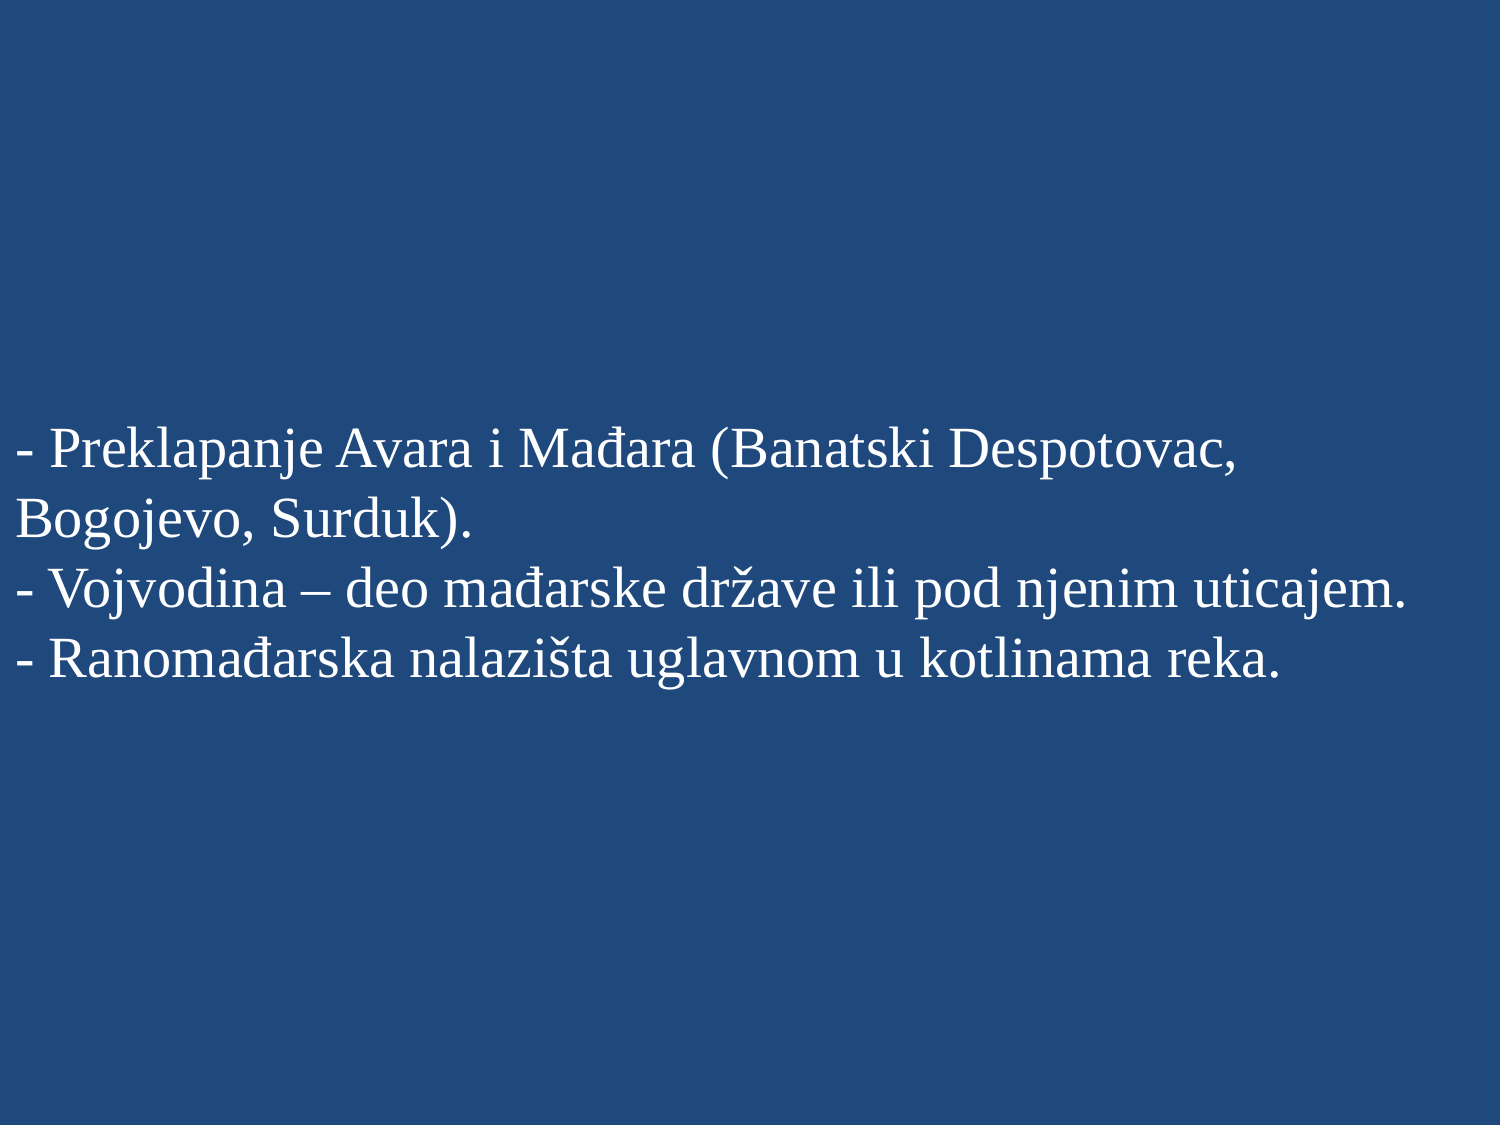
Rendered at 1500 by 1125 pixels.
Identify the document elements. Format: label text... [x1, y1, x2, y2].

title - Preklapanje Avara i Mađara (Banatski Despotovac, Bogojevo, Surduk). - Vojvodina – deo mađarske države ili pod njenim uticajem. - Ranomađarska nalazišta uglavnom u kotlinama reka. [0, 3, 1500, 1096]
